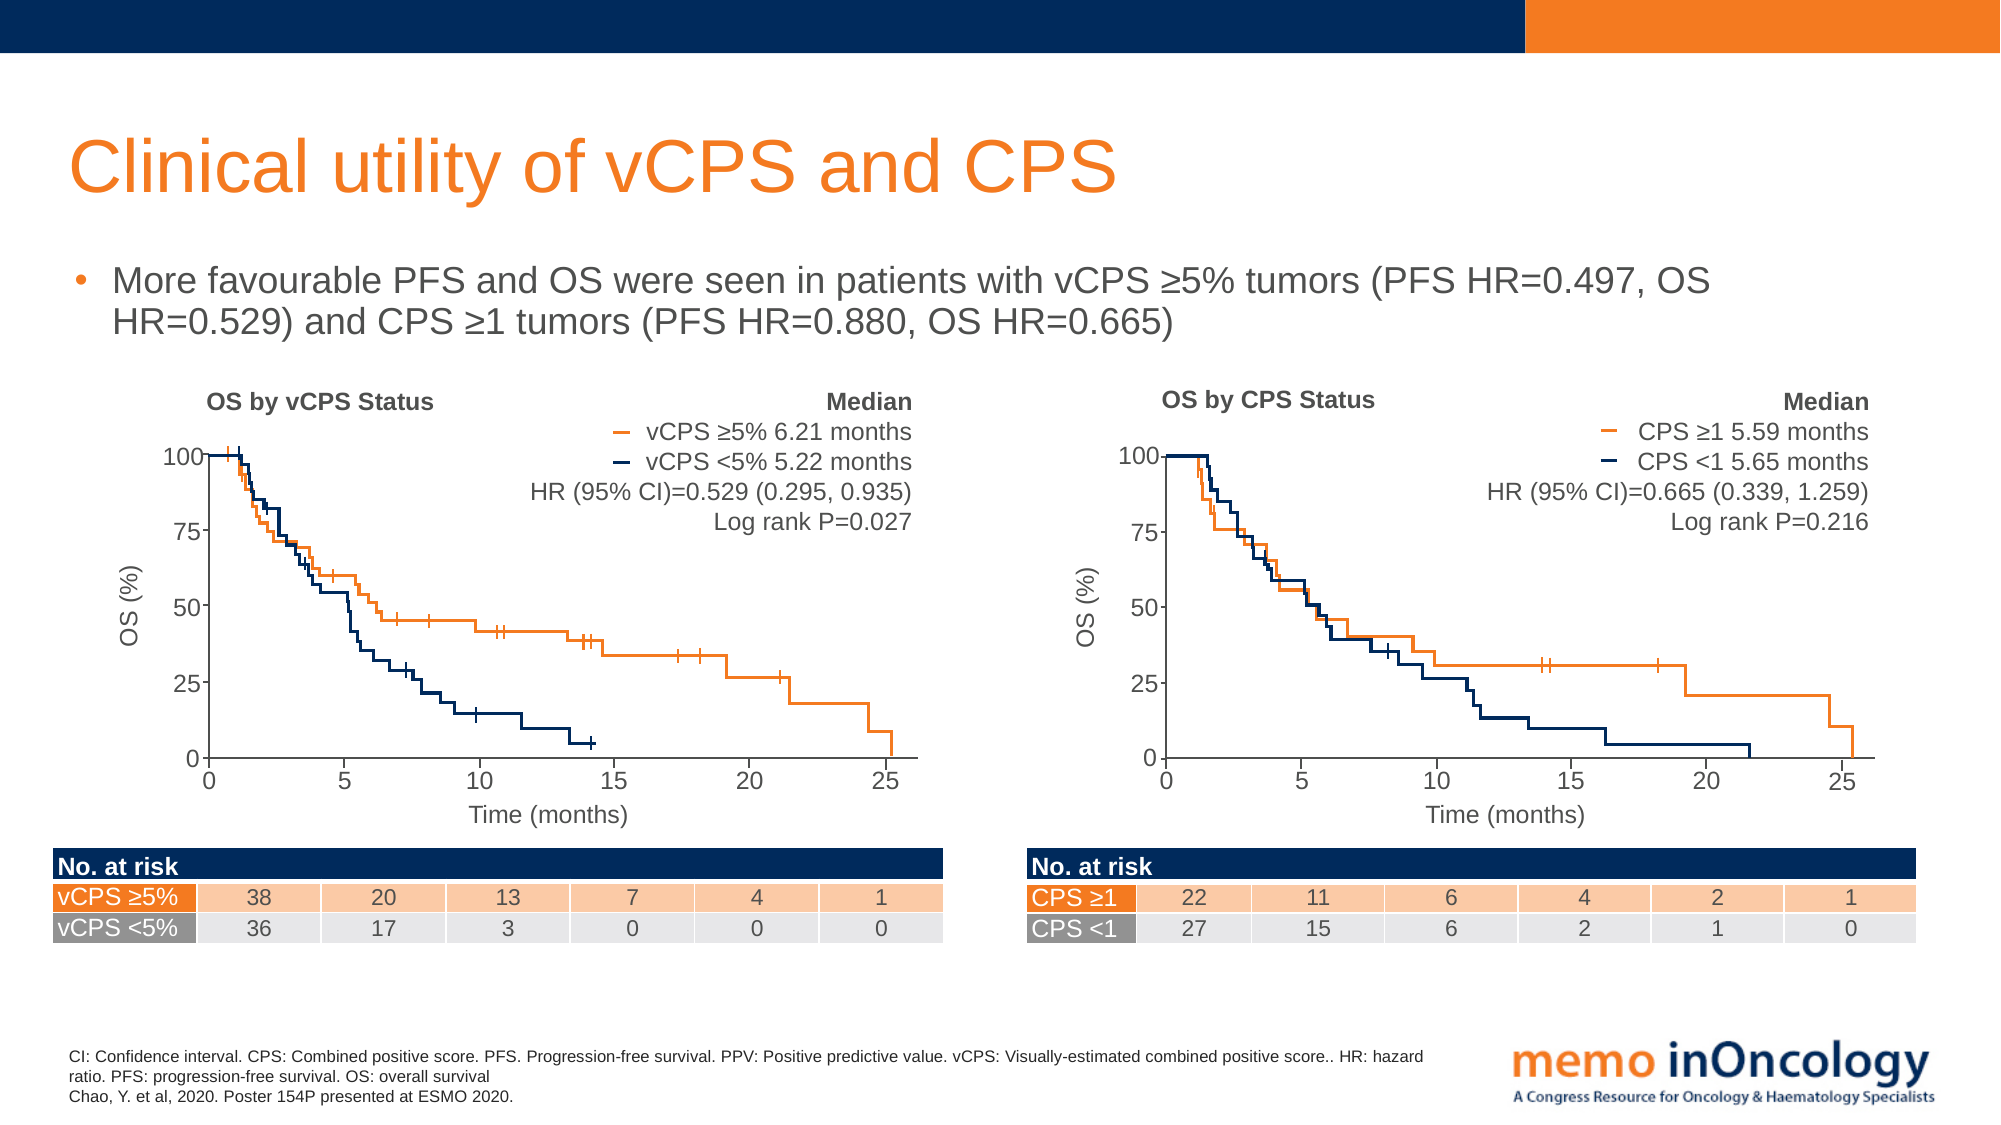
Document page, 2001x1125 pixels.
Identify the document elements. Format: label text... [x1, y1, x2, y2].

table_cell vCPS <5% [53, 913, 196, 943]
table_cell 2 [1519, 914, 1650, 943]
table_cell 1 [1652, 914, 1783, 943]
table_cell 36 [198, 913, 320, 943]
picture [1500, 1028, 1945, 1114]
table_cell vCPS ≥5% [53, 884, 196, 912]
table_cell 22 [1137, 885, 1251, 912]
table_cell 13 [447, 884, 569, 912]
table_cell 2 [1652, 885, 1783, 912]
table_cell 15 [1252, 914, 1384, 943]
table_cell 0 [1785, 914, 1916, 943]
table_cell 7 [571, 884, 694, 912]
table_cell 1 [820, 884, 943, 912]
table_header No. at risk [53, 848, 943, 879]
table_cell 11 [1252, 885, 1384, 912]
footer CI: Confidence interval. CPS: Combined positive score. PFS. Progression-free survival. PPV: Positive predictive value. vCPS: Visually‑estimated combined positive score.. HR: hazard ratio. PFS: progression-free survival. OS: overall survival Chao, Y. et al, 2020. Poster 154P presented at ESMO 2020. [68, 1045, 1451, 1106]
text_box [1061, 376, 1883, 863]
table_cell 0 [695, 913, 818, 943]
table_cell 6 [1385, 914, 1517, 943]
table_cell 6 [1385, 885, 1517, 912]
table_cell CPS ≥1 [1027, 885, 1136, 912]
table_header No. at risk [1027, 848, 1916, 879]
table_cell 4 [1519, 885, 1650, 912]
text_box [104, 377, 926, 863]
table_cell 27 [1137, 914, 1251, 943]
table_cell CPS <1 [1027, 914, 1136, 943]
table_cell 38 [198, 884, 320, 912]
title Clinical utility of vCPS and CPS [68, 59, 1933, 278]
table_cell 17 [322, 913, 445, 943]
table_cell 0 [571, 913, 694, 943]
table_cell 20 [322, 884, 445, 912]
table_cell 0 [820, 913, 943, 943]
table_cell 3 [447, 913, 569, 943]
table_cell 1 [1785, 885, 1916, 912]
text_box More favourable PFS and OS were seen in patients with vCPS ≥5% tumors (PFS HR=0.497, OS HR=0.529) and CPS ≥1 tumors (PFS HR=0.880, OS HR=0.665) [74, 261, 1825, 343]
table_cell 4 [695, 884, 818, 912]
